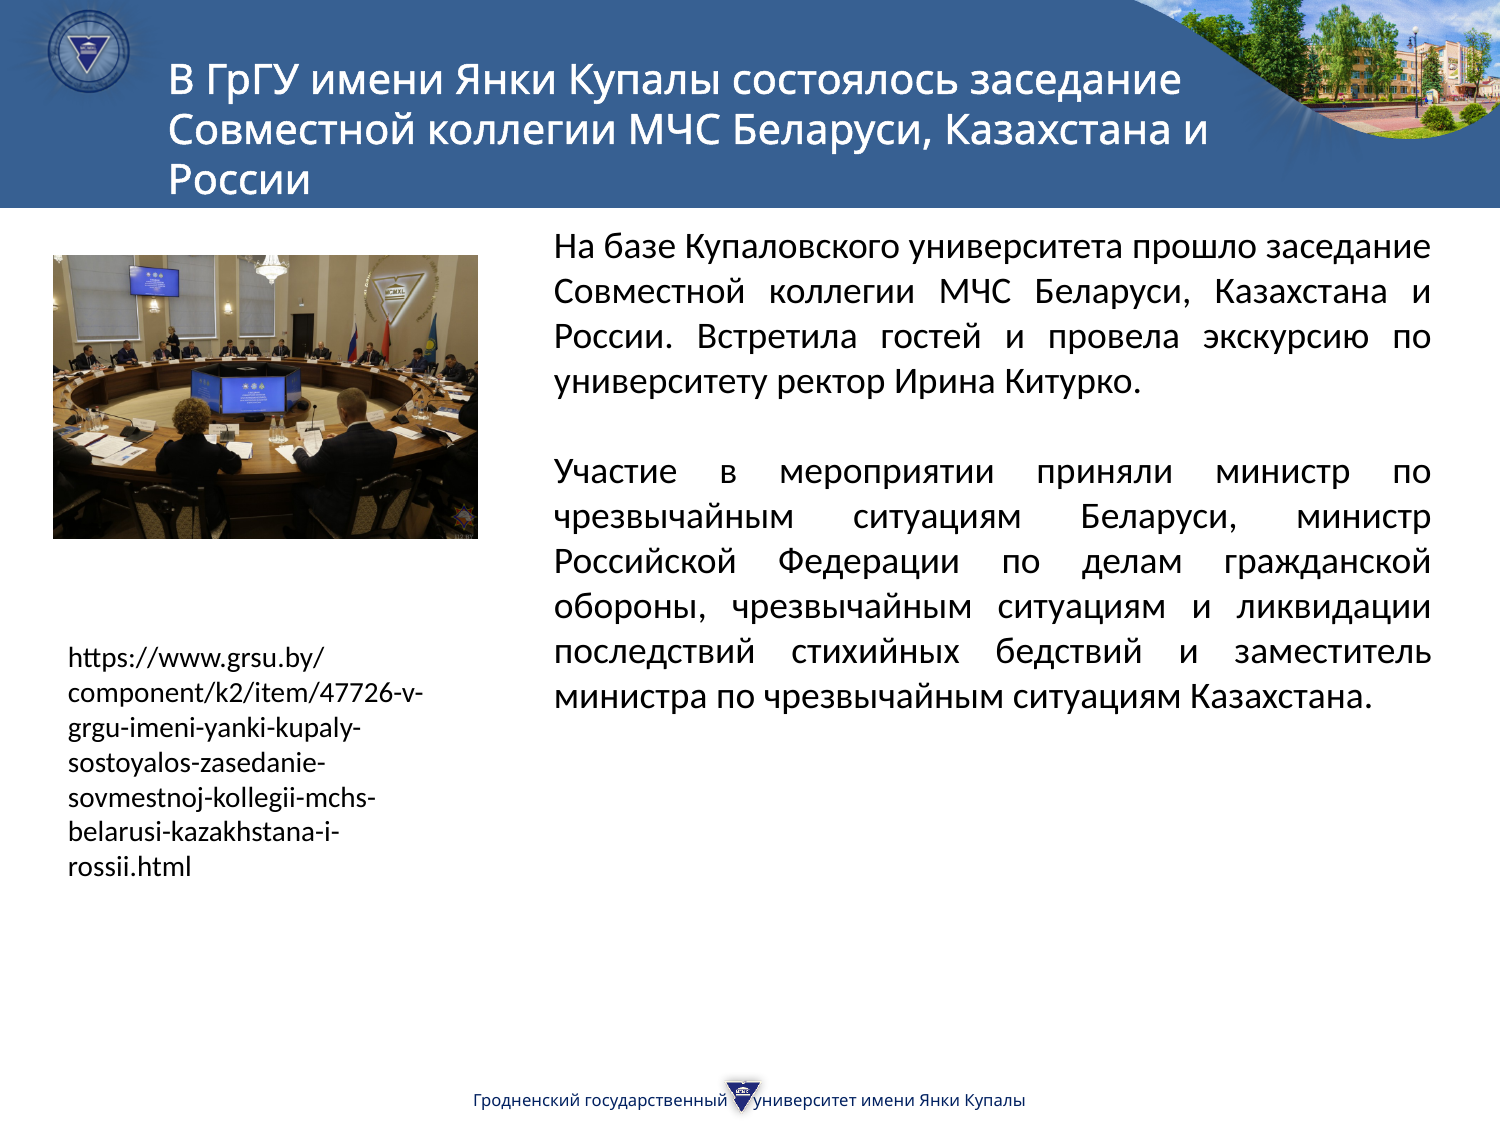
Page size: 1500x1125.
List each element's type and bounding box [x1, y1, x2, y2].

text_box [0, 0, 1500, 1118]
picture [52, 255, 478, 539]
picture [7, 0, 178, 119]
